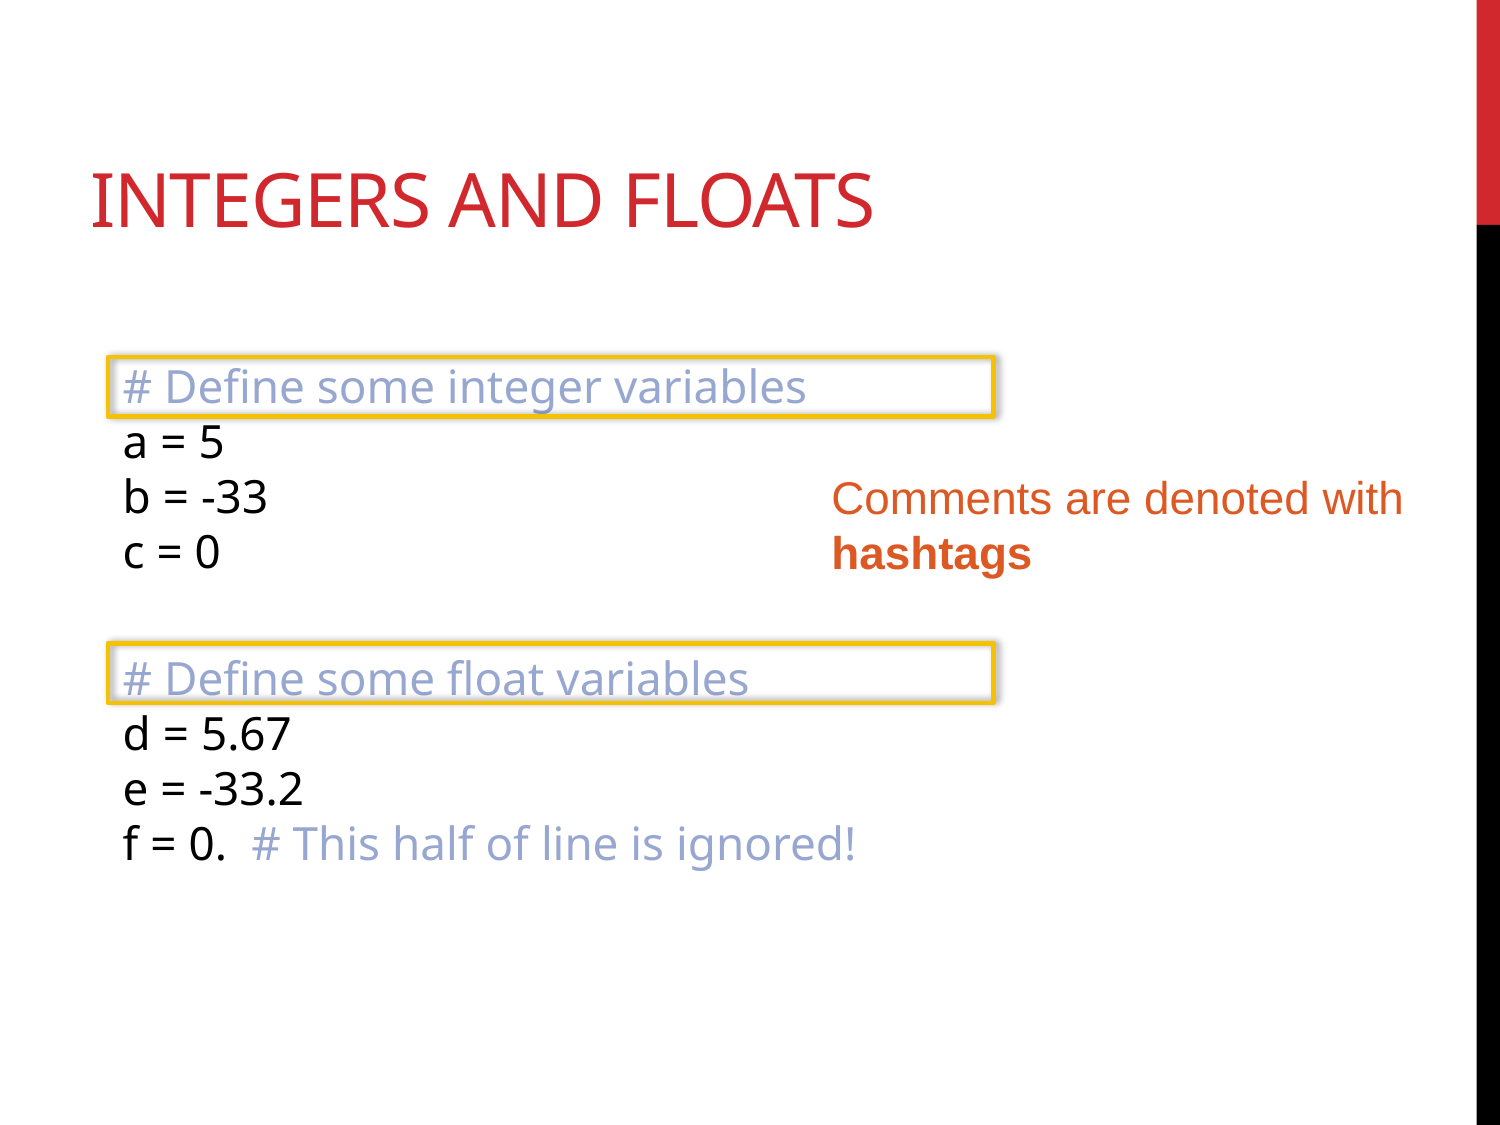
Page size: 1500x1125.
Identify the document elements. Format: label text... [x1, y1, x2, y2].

text_box [107, 643, 995, 704]
text_box # Define some integer variables a = 5 b = -33 c = 0 [107, 350, 1250, 586]
text_box # Define some float variables d = 5.67 e = -33.2 f = 0. # This half of line is ignored! [107, 642, 1461, 878]
text_box [107, 356, 995, 417]
title Integers and floats [75, 25, 1325, 250]
text_box Comments are denoted with hashtags [816, 461, 1500, 587]
